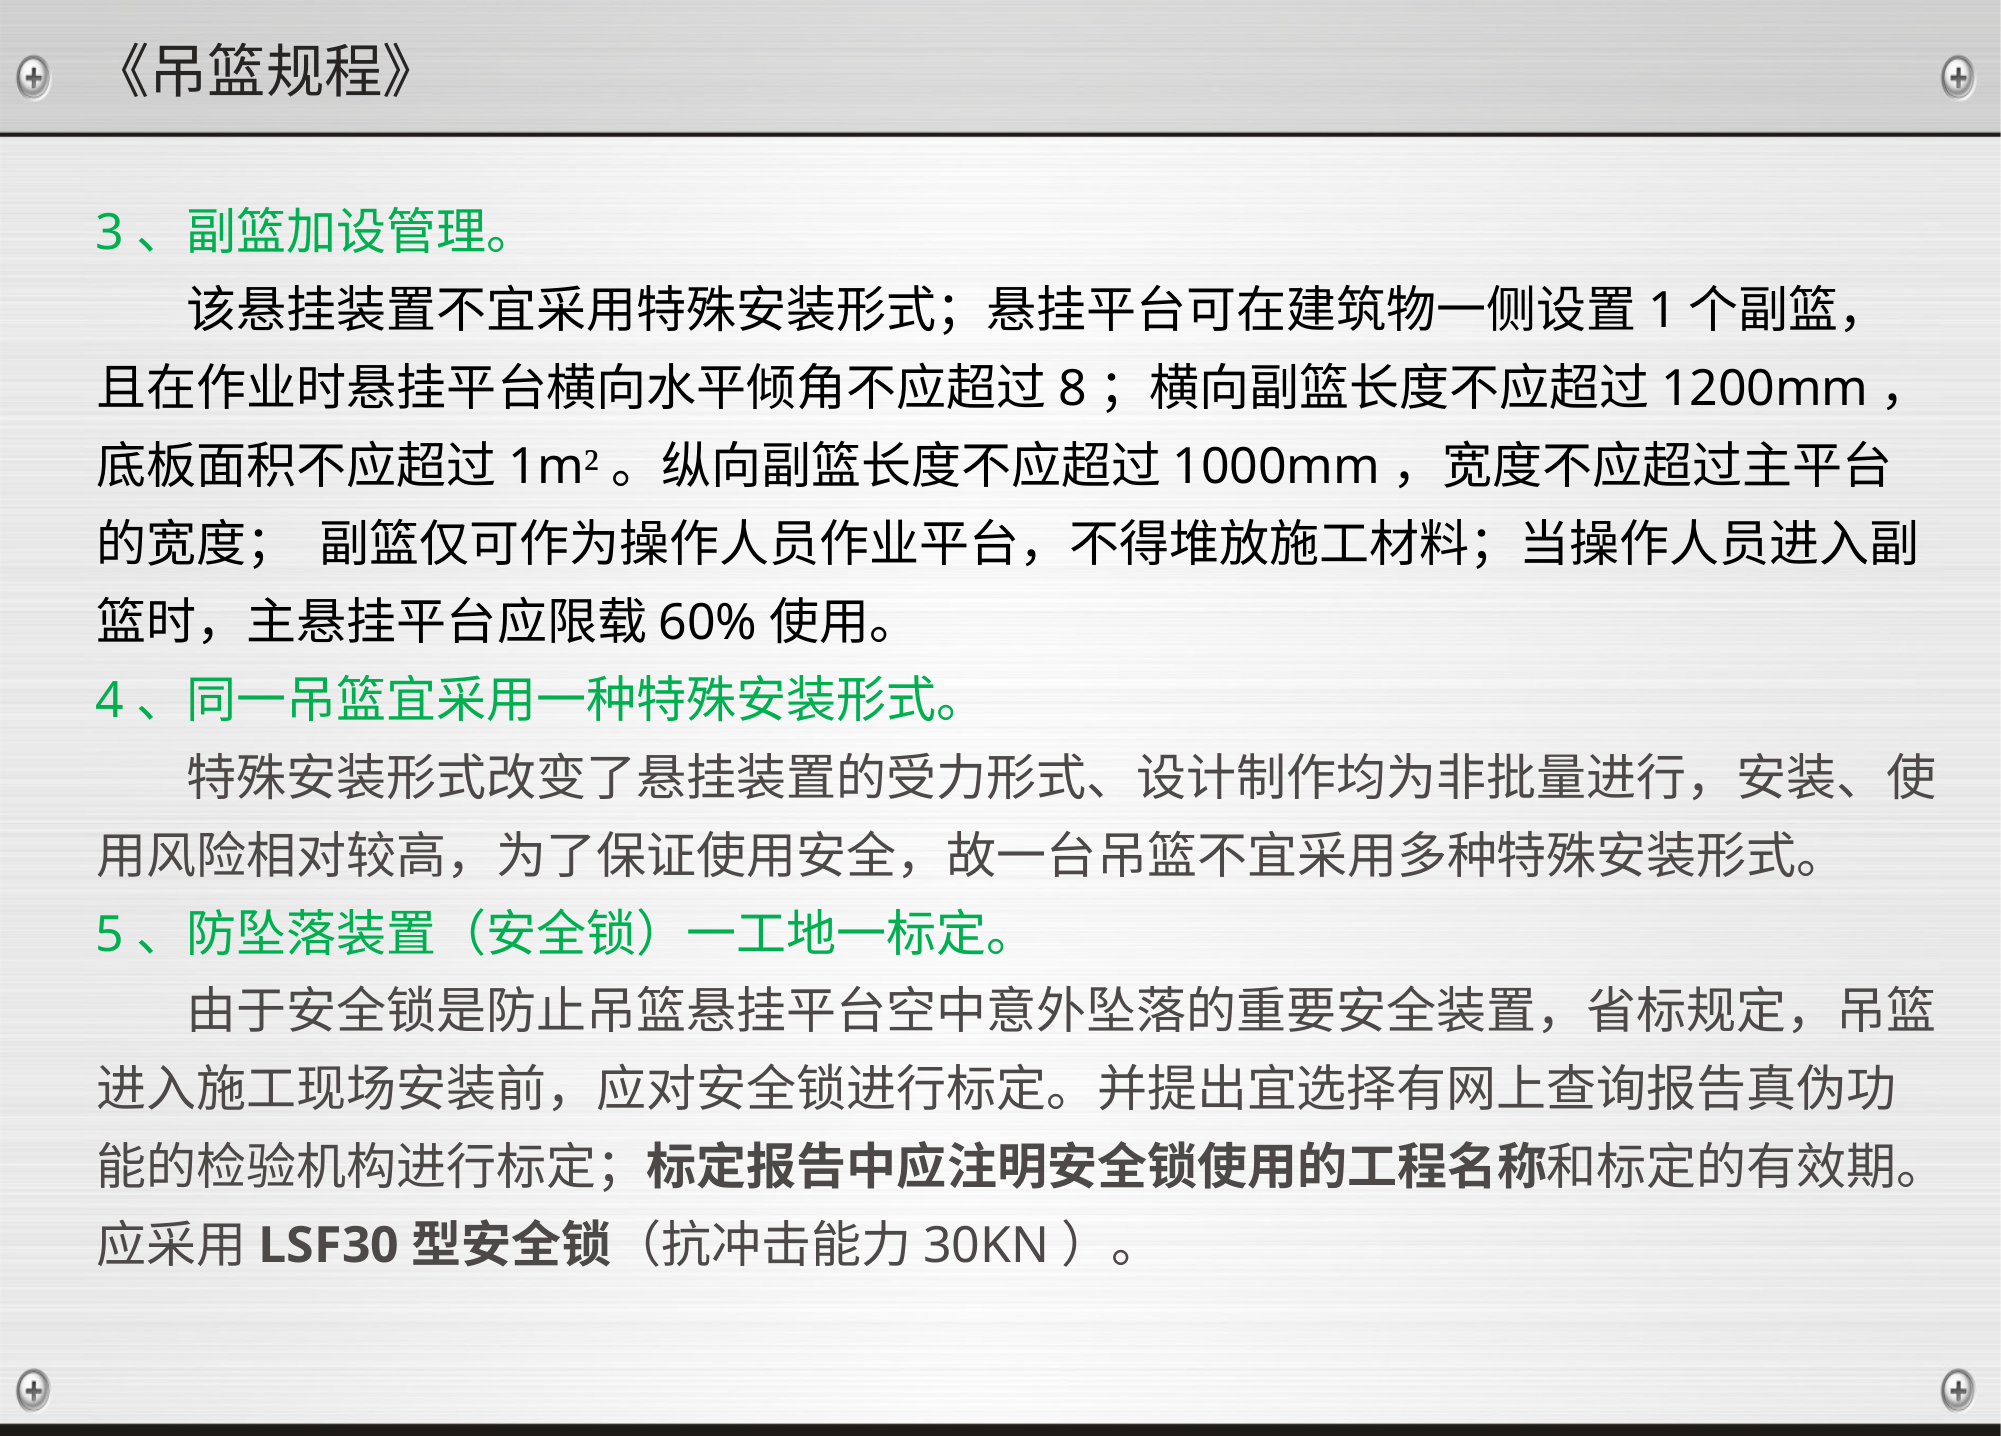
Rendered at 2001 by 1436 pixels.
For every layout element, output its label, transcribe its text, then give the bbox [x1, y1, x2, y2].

picture [0, 0, 2001, 1436]
text_box 3、副篮加设管理。 该悬挂装置不宜采用特殊安装形式；悬挂平台可在建筑物一侧设置1个副篮，且在作业时悬挂平台横向水平倾角不应超过8；横向副篮长度不应超过1200mm，底板面积不应超过1m²。纵向副篮长度不应超过1000mm，宽度不应超过主平台的宽度； 副篮仅可作为操作人员作业平台，不得堆放施工材料；当操作人员进入副篮时，主悬挂平台应限载60%使用。 4、同一吊篮宜采用一种特殊安装形式。 特殊安装形式改变了悬挂装置的受力形式、设计制作均为非批量进行，安装、使用风险相对较高，为了保证使用安全，故一台吊篮不宜采用多种特殊安装形式。 5、防坠落装置（安全锁）一工地一标定。 由于安全锁是防止吊篮悬挂平台空中意外坠落的重要安全装置，省标规定，吊篮进入施工现场安装前，应对安全锁进行标定。并提出宜选择有网上查询报告真伪功能的检验机构进行标定；标定报告中应注明安全锁使用的工程名称和标定的有效期。应采用LSF30型安全锁（抗冲击能力30KN）。 [67, 174, 1953, 1359]
text_box 《吊篮规程》 [76, 26, 505, 112]
